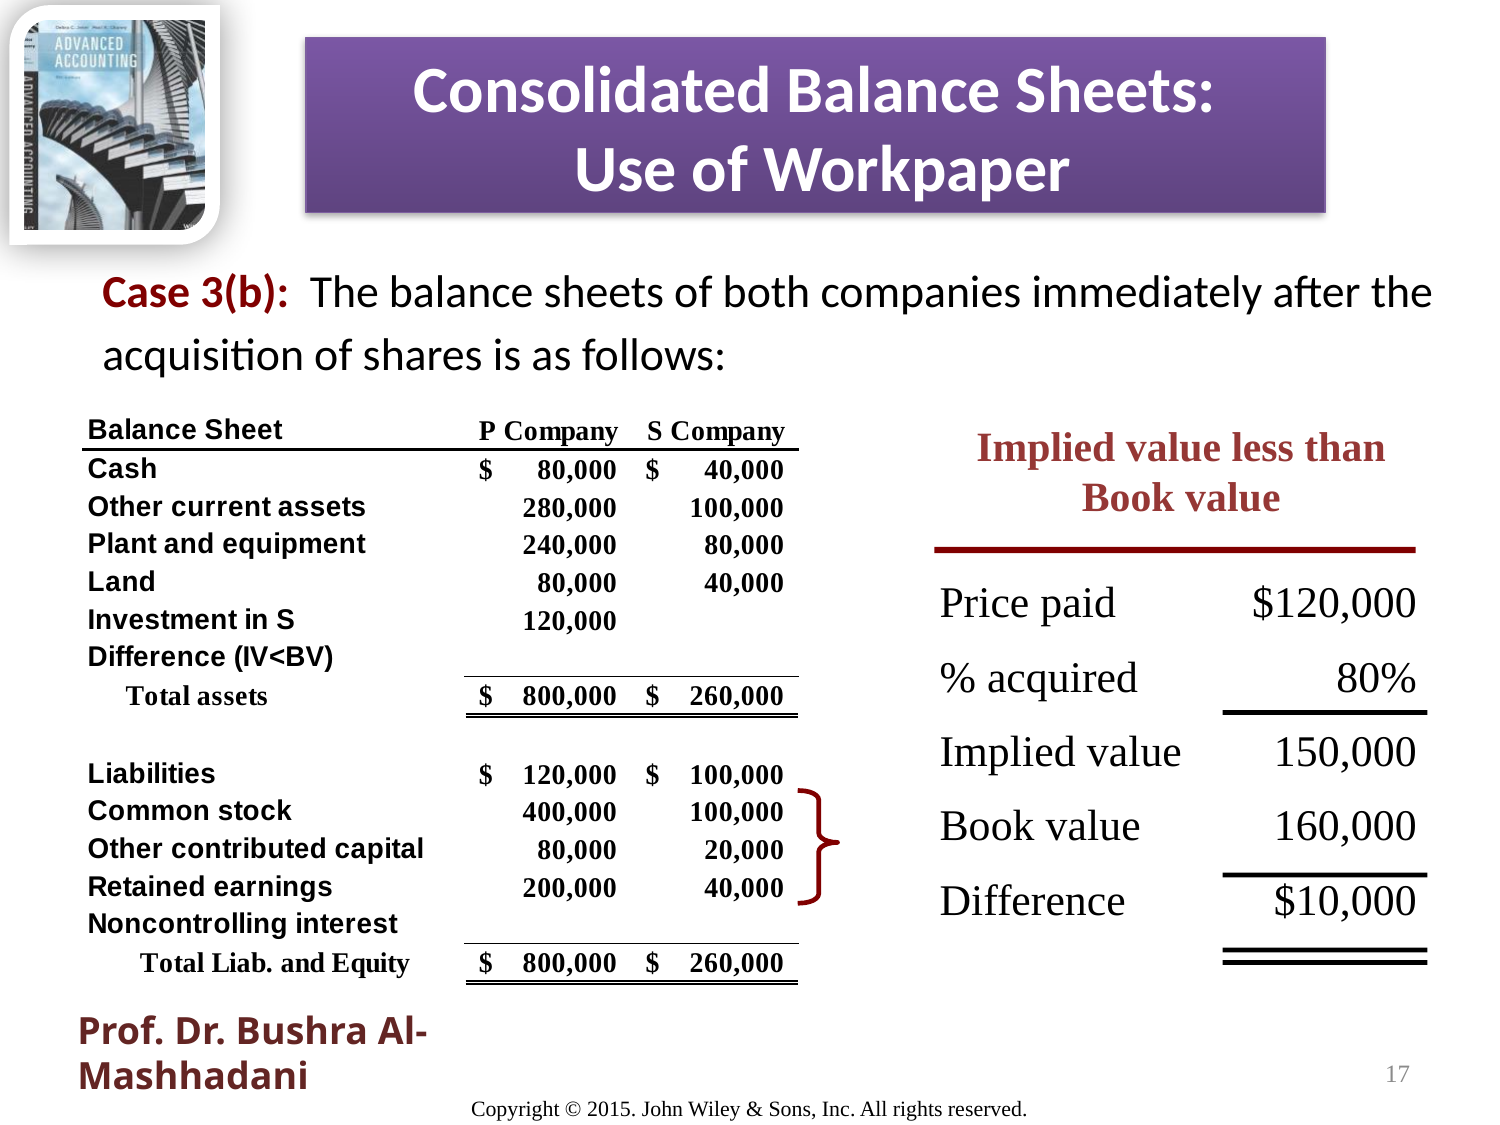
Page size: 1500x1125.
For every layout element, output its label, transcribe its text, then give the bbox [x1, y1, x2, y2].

slide_number 17 [1074, 1042, 1425, 1103]
text_box Case 3(b): The balance sheets of both companies immediately after the acquisition of shares is as follows: [87, 245, 1475, 387]
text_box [81, 372, 1332, 1001]
title Consolidated Balance Sheets: Use of Workpaper [305, 37, 1326, 213]
text_box Implied value less than Book value [1336, 412, 1413, 528]
text_box Price paid $120,000 % acquired 80% Implied value 150,000 Book value 160,000 Difference $10,000 [1336, 566, 1438, 932]
picture [25, 20, 205, 230]
text_box Prof. Dr. Bushra Al-Mashhadani [62, 999, 550, 1105]
